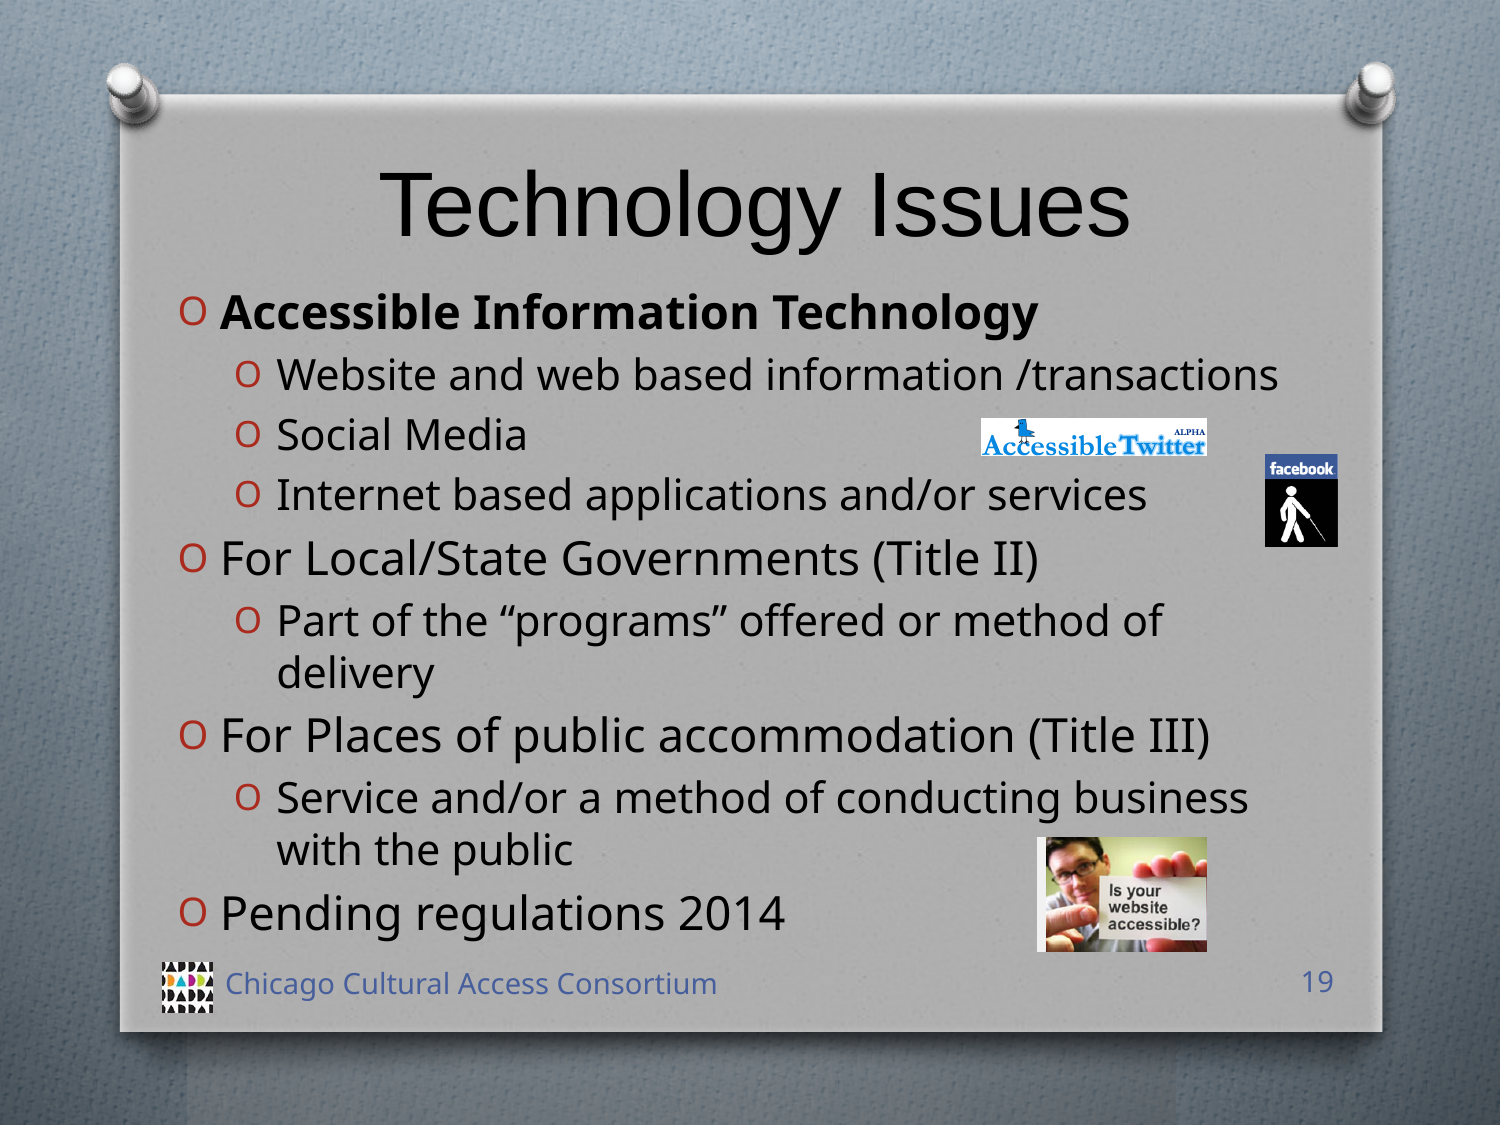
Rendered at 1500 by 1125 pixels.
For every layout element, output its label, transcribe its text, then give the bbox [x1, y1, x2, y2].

picture [1265, 454, 1338, 547]
footer Chicago Cultural Access Consortium [150, 952, 1059, 1013]
picture [1037, 837, 1207, 952]
title Technology Issues [212, 125, 1300, 275]
slide_number 19 [1258, 952, 1350, 1013]
picture [1317, 35, 1439, 156]
list Accessible Information Technology Website and web based information /transactions Social Media Internet based applications and/or services For Local/State Governments (Title II) Part of the “programs” offered or method of delivery For Places of public accommodation (Title III) Service and/or a method of conducting business with the public Pending regulations 2014 [162, 275, 1337, 950]
picture [980, 418, 1207, 456]
picture [75, 29, 198, 153]
